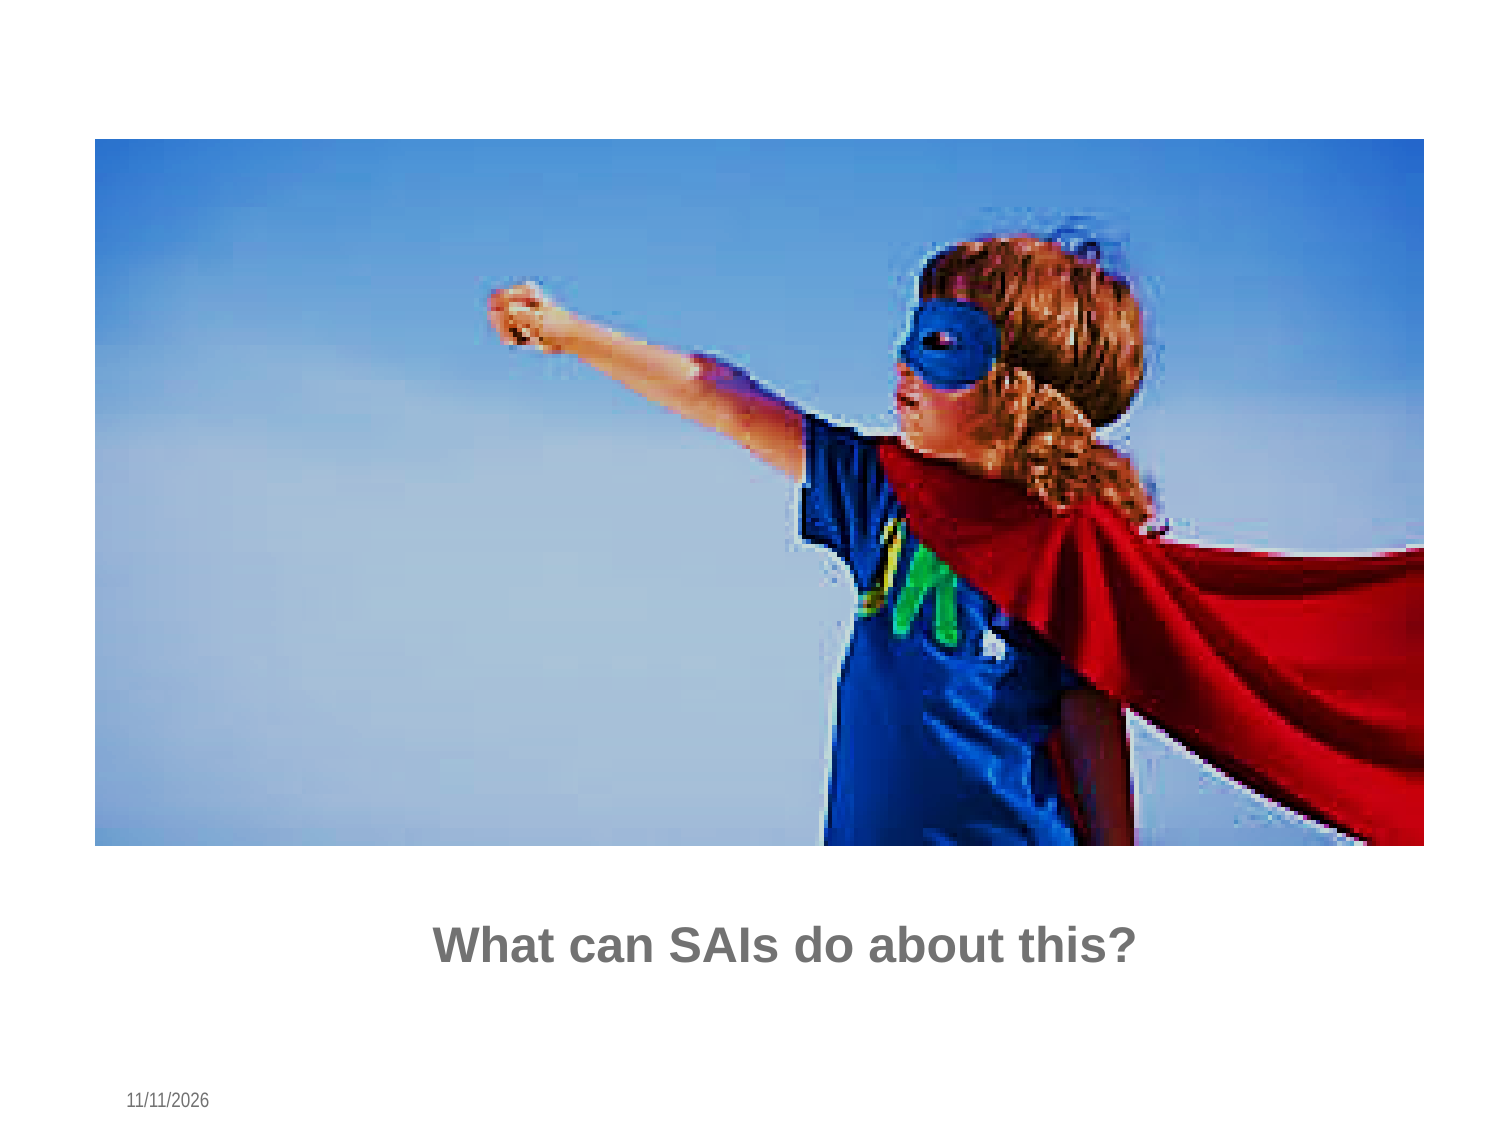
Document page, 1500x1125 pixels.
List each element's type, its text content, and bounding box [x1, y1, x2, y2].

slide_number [111, 1079, 325, 1121]
title What can SAIs do about this? [147, 904, 1424, 1007]
picture [95, 138, 1424, 847]
